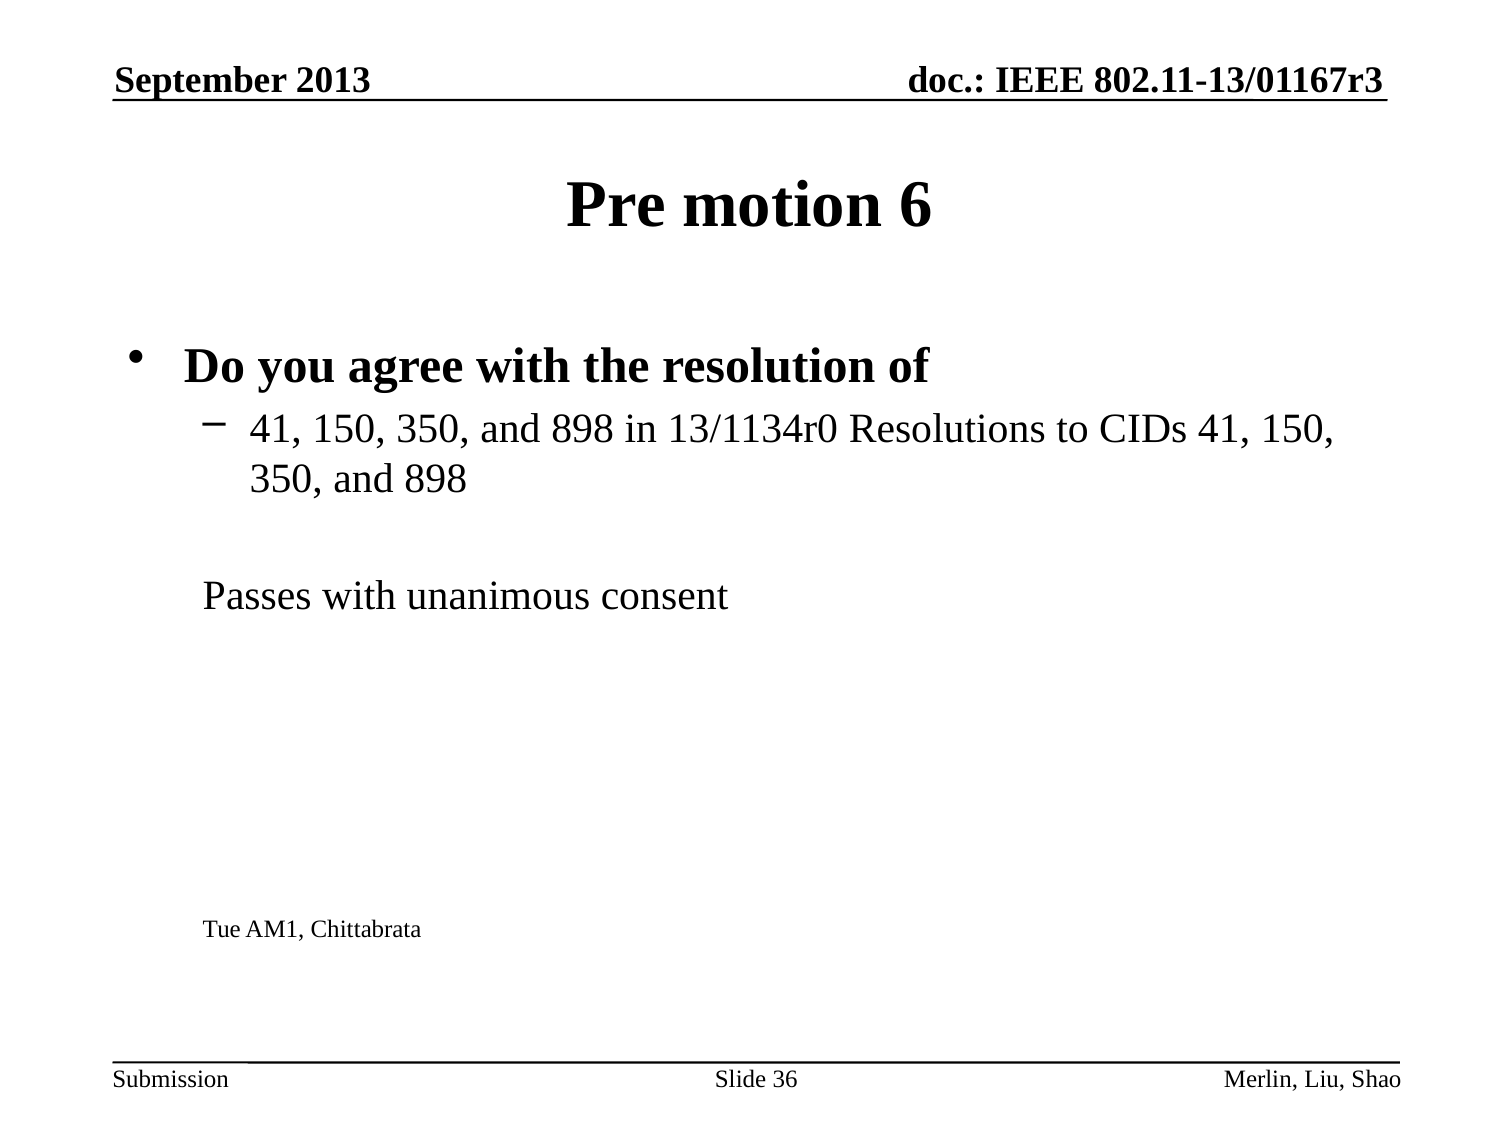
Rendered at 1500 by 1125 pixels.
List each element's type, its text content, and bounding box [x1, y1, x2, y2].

slide_number Slide 36 [712, 1061, 800, 1093]
list Do you agree with the resolution of 41, 150, 350, and 898 in 13/1134r0 Resolutions to CIDs 41, 150, 350, and 898 Passes with unanimous consent Tue AM1, Chittabrata [112, 324, 1388, 1001]
title Pre motion 6 [112, 112, 1388, 288]
footer Merlin, Liu, Shao [1221, 1061, 1402, 1093]
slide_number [114, 54, 413, 101]
